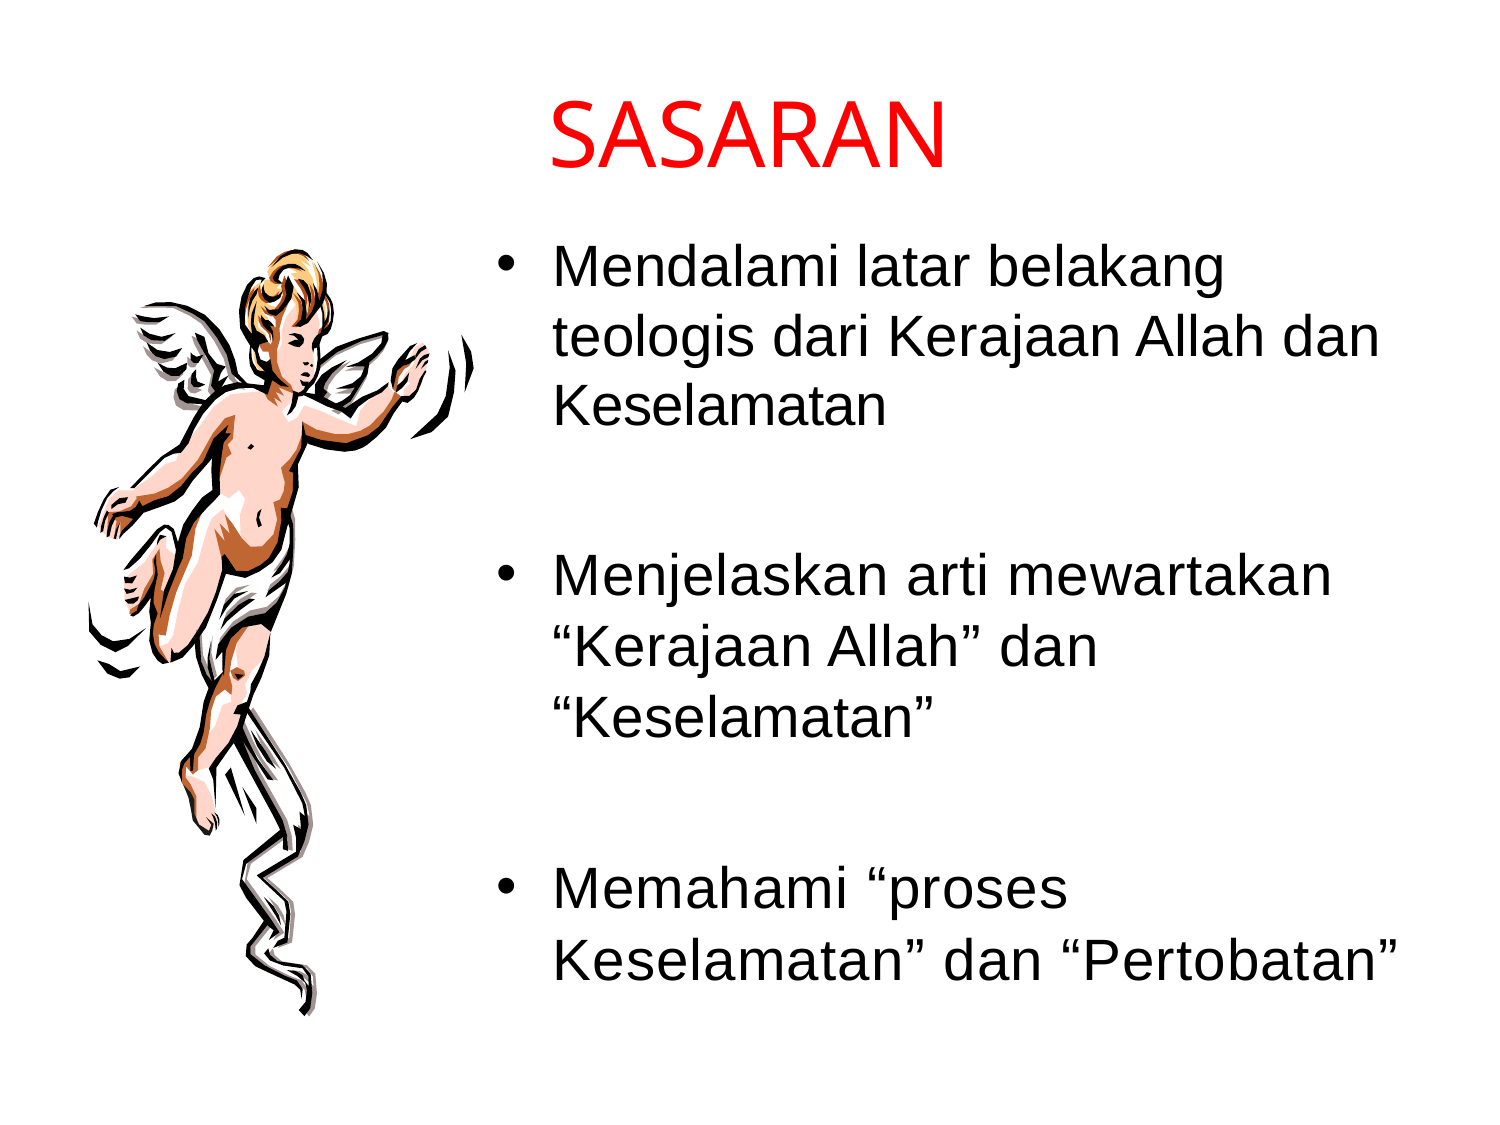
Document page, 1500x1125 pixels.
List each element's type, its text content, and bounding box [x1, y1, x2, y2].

list Mendalami latar belakang teologis dari Kerajaan Allah dan Keselamatan Menjelaskan arti mewartakan “Kerajaan Allah” dan “Keselamatan” Memahami “proses Keselamatan” dan “Pertobatan” [481, 220, 1417, 1046]
title SASARAN [75, 37, 1425, 225]
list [88, 243, 479, 1024]
